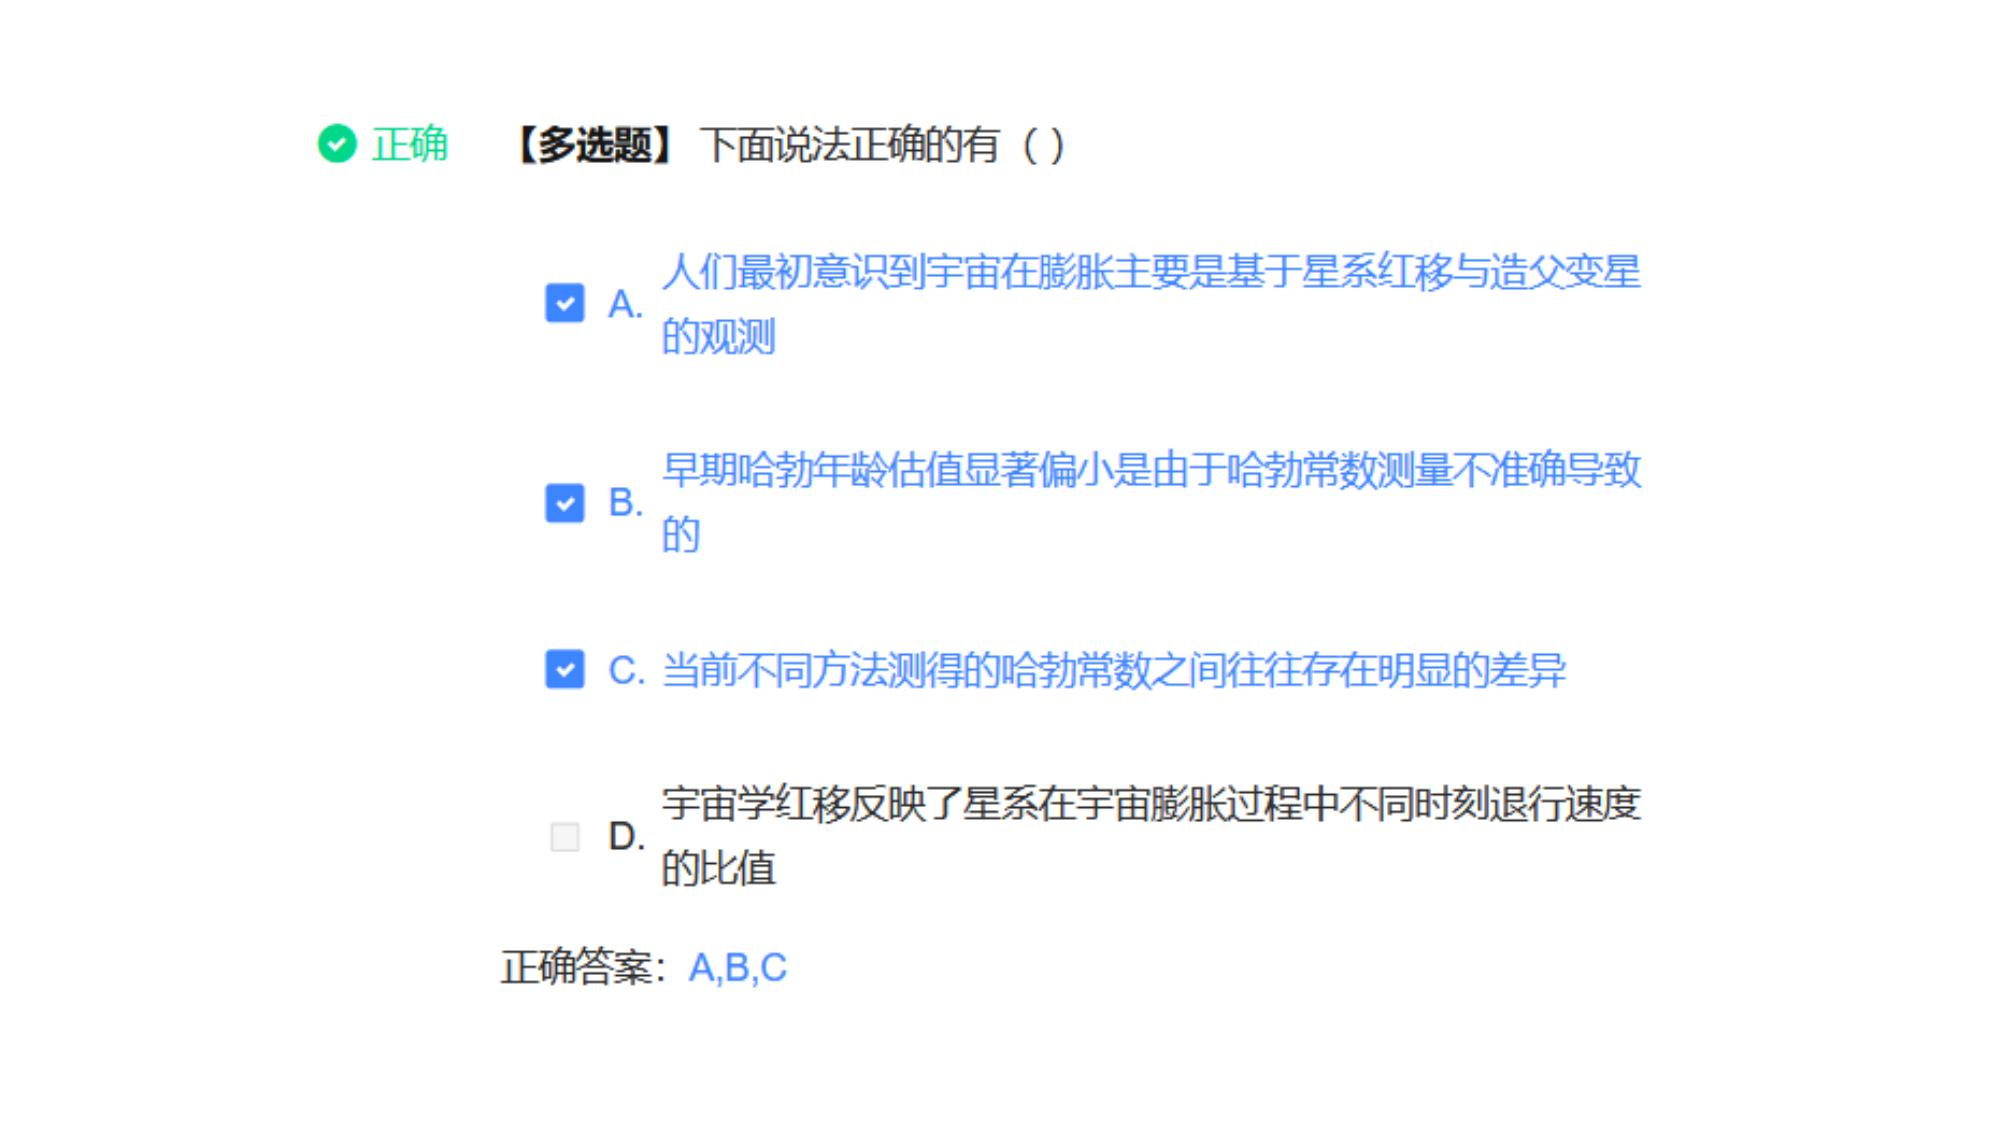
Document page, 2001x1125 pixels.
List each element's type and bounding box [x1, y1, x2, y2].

picture [300, 122, 1700, 1003]
